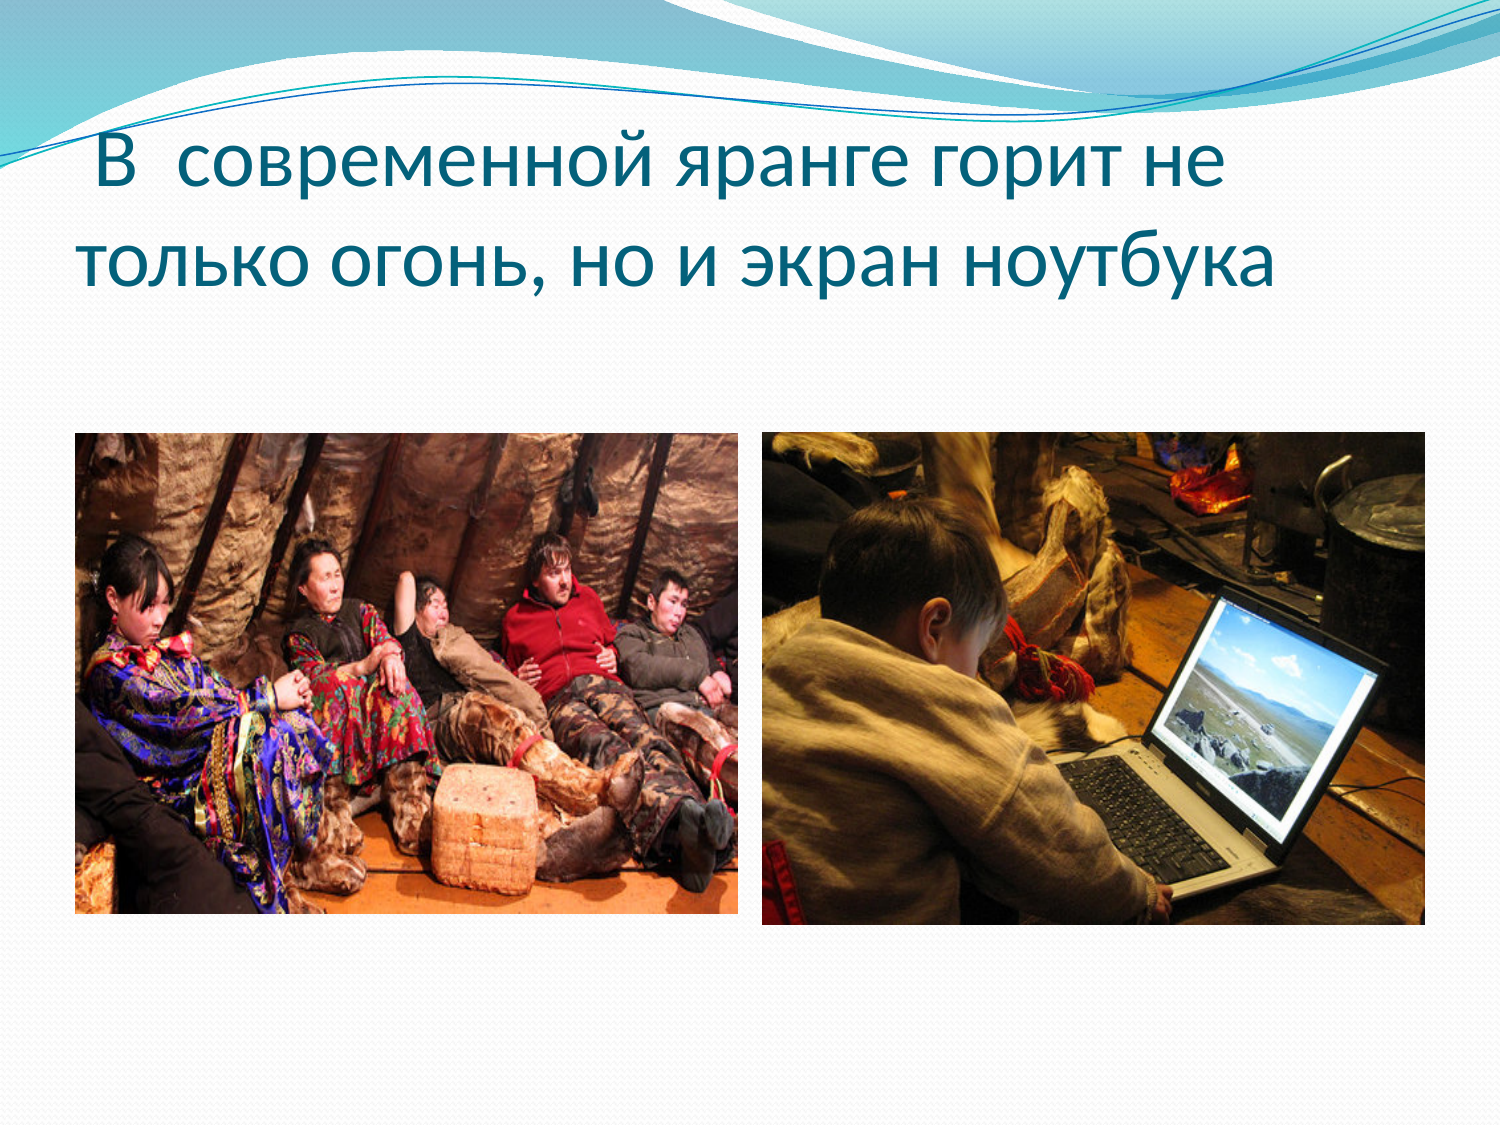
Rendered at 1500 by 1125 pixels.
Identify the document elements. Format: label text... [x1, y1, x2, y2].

title В современной яранге горит не только огонь, но и экран ноутбука [75, 115, 1425, 303]
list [74, 433, 738, 915]
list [762, 432, 1426, 925]
